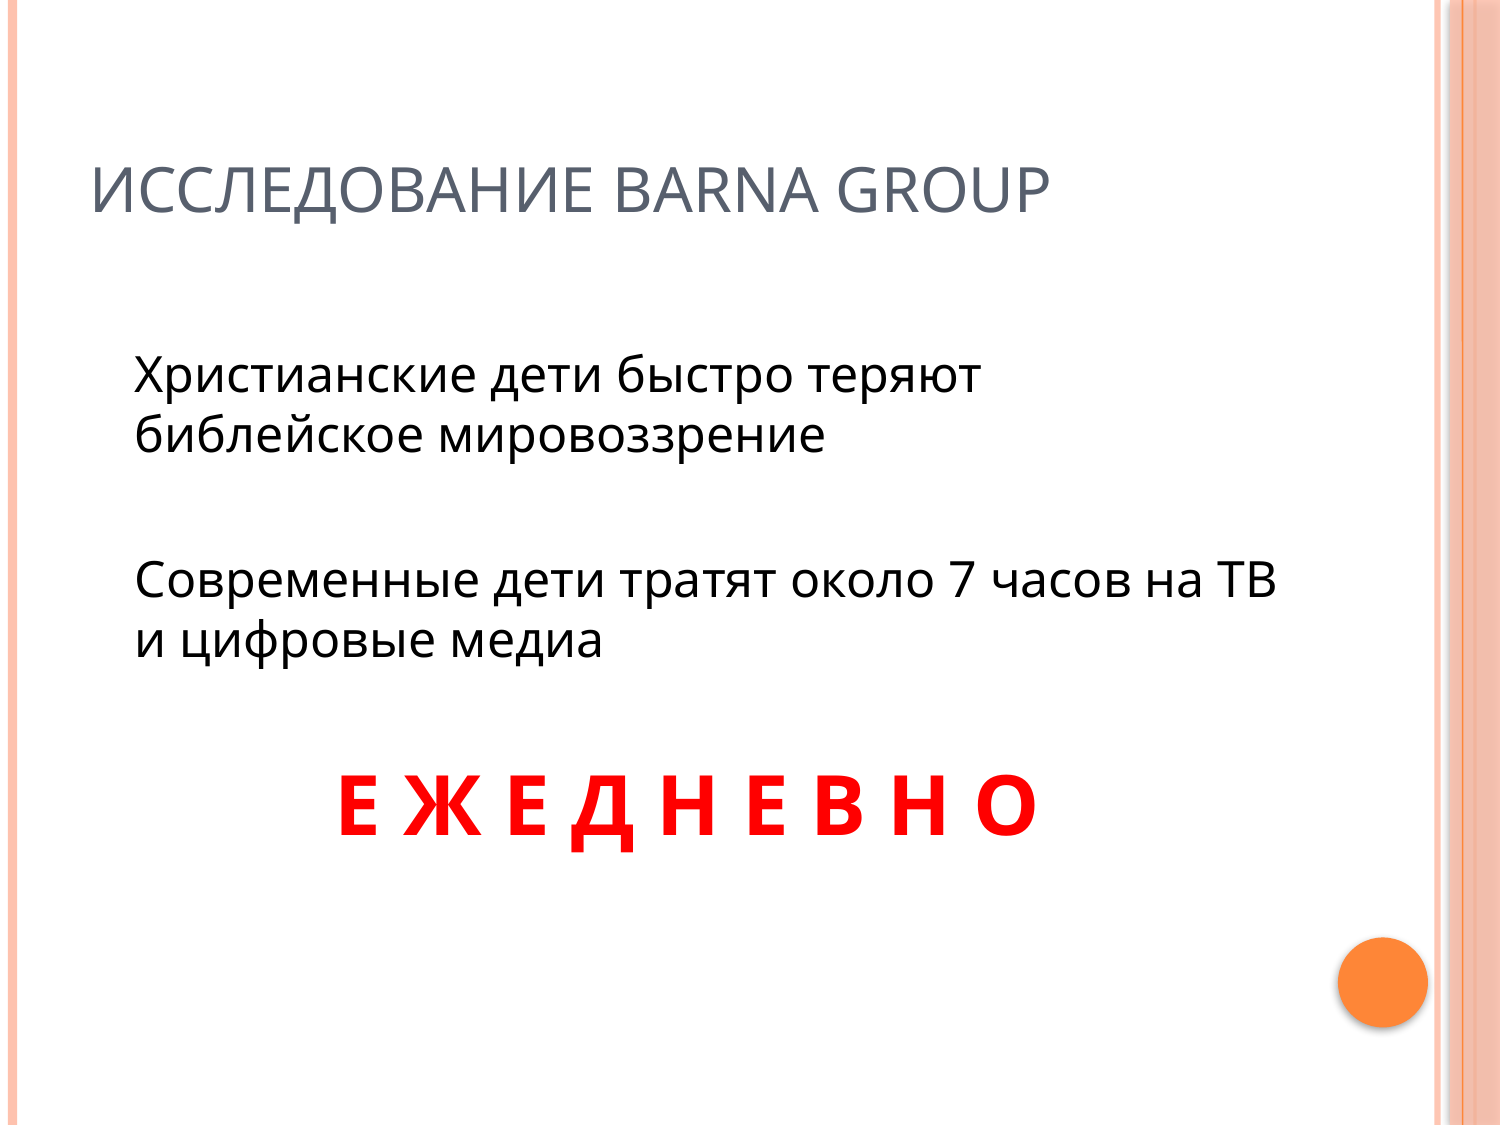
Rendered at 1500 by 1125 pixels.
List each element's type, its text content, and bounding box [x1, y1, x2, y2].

list Христианские дети быстро теряют библейское мировоззрение Современные дети тратят около 7 часов на ТВ и цифровые медиа Е Ж Е Д Н Е В Н О [75, 262, 1300, 1062]
title Исследование Barna Group [75, 45, 1300, 233]
